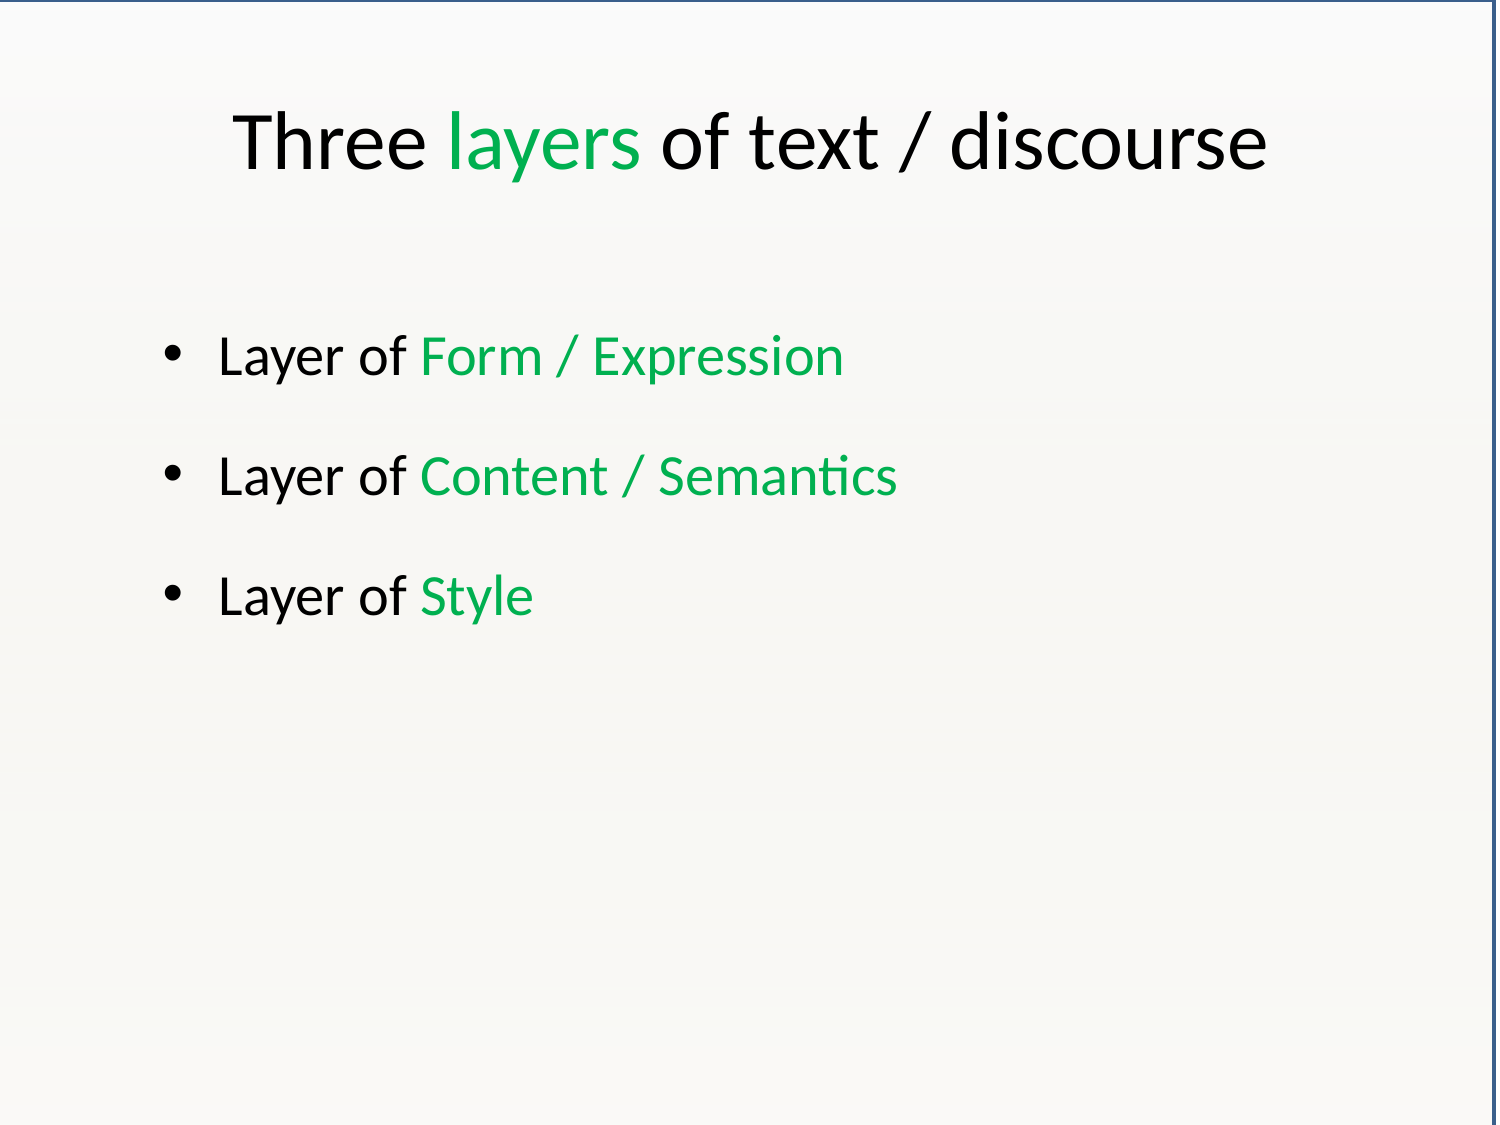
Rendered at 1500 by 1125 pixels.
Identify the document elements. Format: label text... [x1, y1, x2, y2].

text_box [0, 0, 1496, 1125]
list Layer of Form / Expression Layer of Content / Semantics Layer of Style [147, 309, 1424, 906]
title Three layers of text / discourse [171, 42, 1331, 231]
